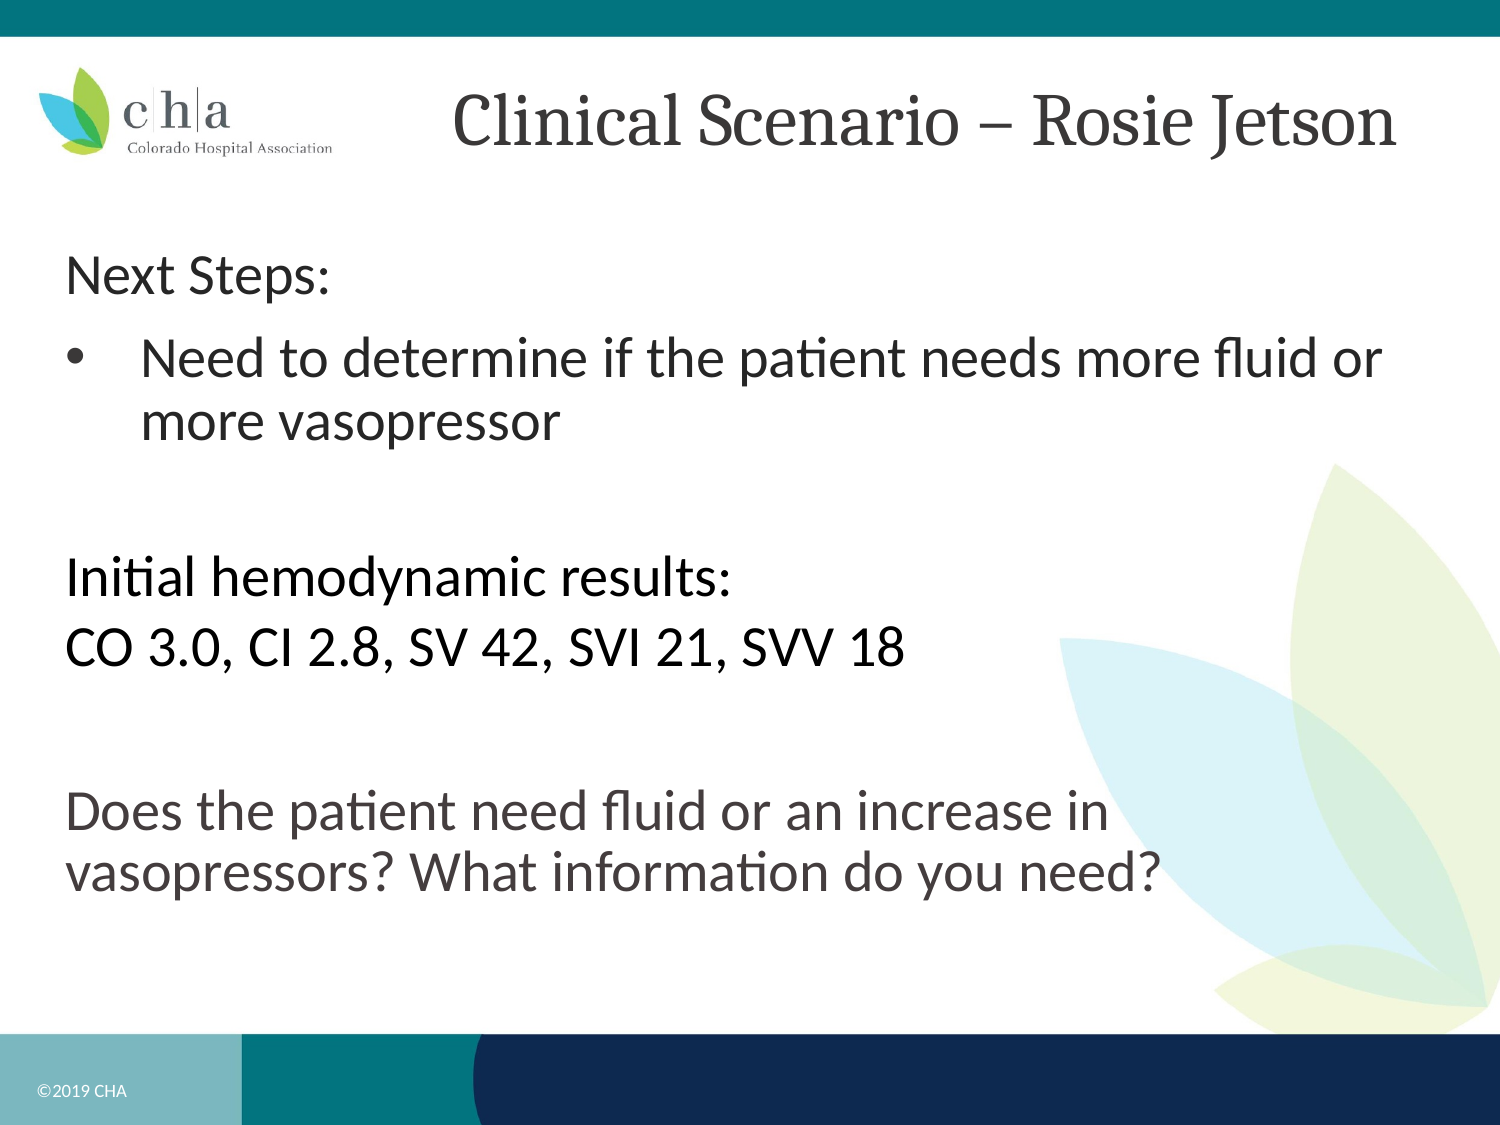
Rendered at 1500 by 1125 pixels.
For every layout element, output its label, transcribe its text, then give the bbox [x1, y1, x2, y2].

text_box Does the patient need fluid or an increase in vasopressors? What information do you need? [50, 773, 1412, 948]
picture [0, 0, 1500, 1125]
text_box Initial hemodynamic results: CO 3.0, CI 2.8, SV 42, SVI 21, SVV 18 [50, 530, 1390, 705]
title Clinical Scenario – Rosie Jetson [400, 50, 1454, 193]
list Next Steps: Need to determine if the patient needs more fluid or more vasopressor [50, 236, 1475, 984]
